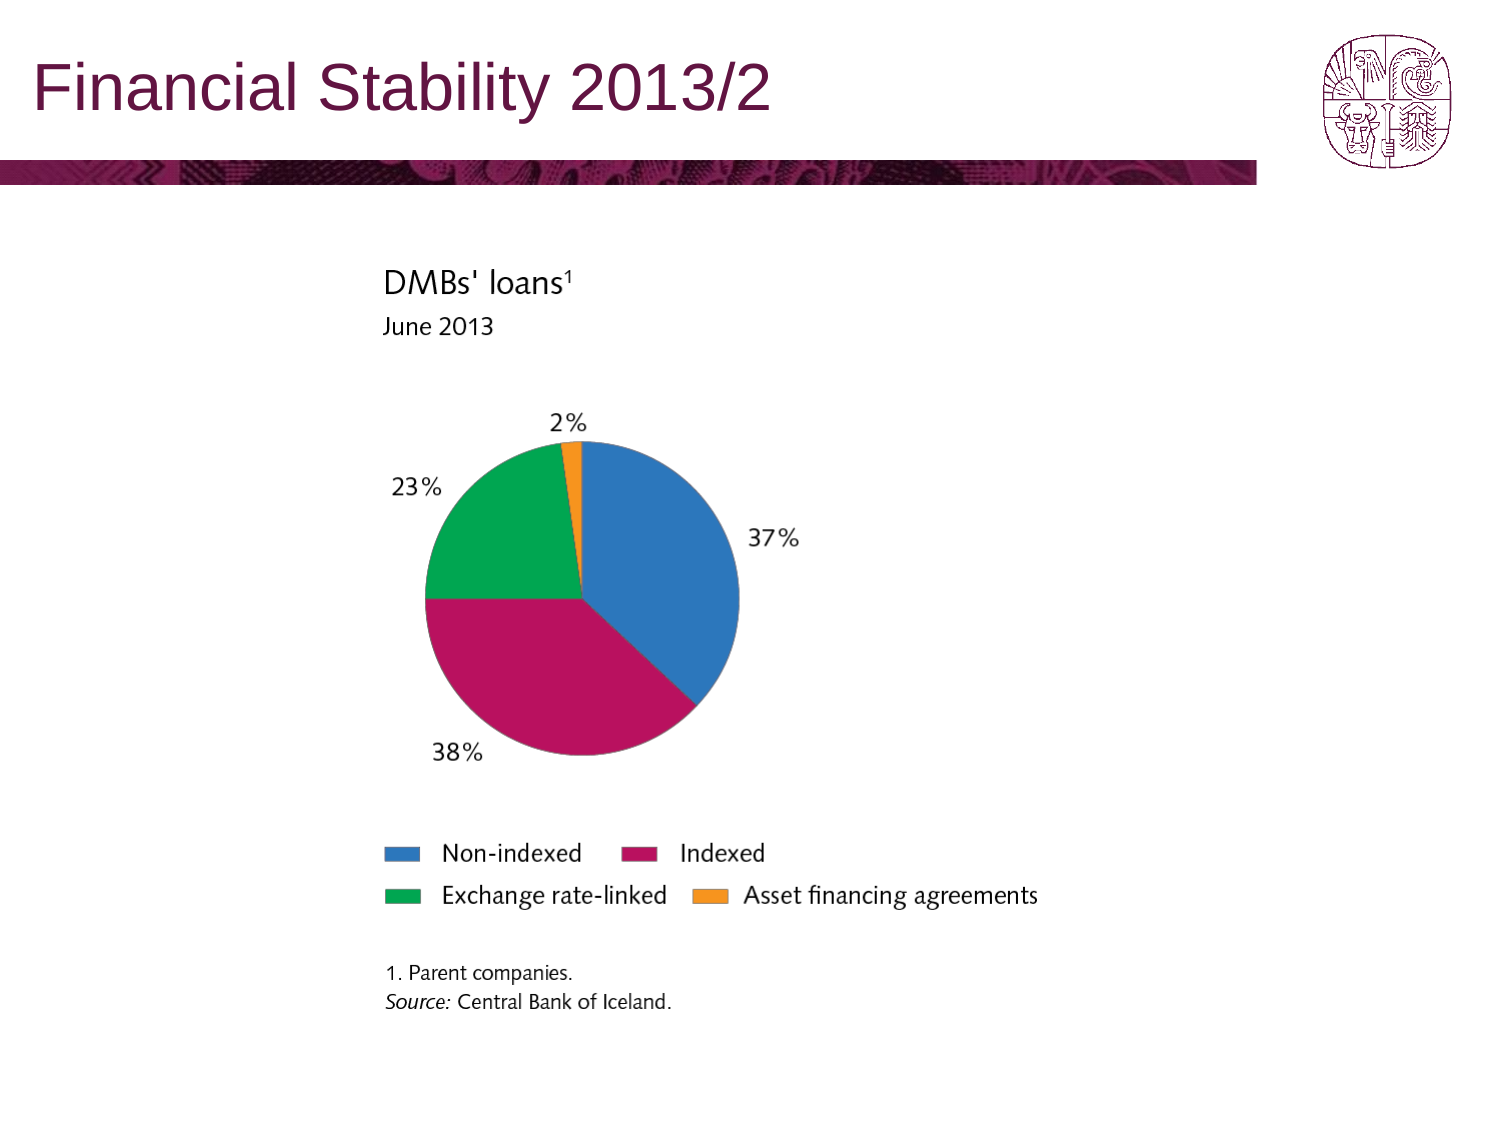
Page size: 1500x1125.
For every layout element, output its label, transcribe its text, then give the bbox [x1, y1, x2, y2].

title Financial Stability 2013/2 [17, 19, 1247, 149]
picture [383, 255, 1038, 1014]
picture [1316, 31, 1456, 173]
picture [0, 160, 1258, 185]
